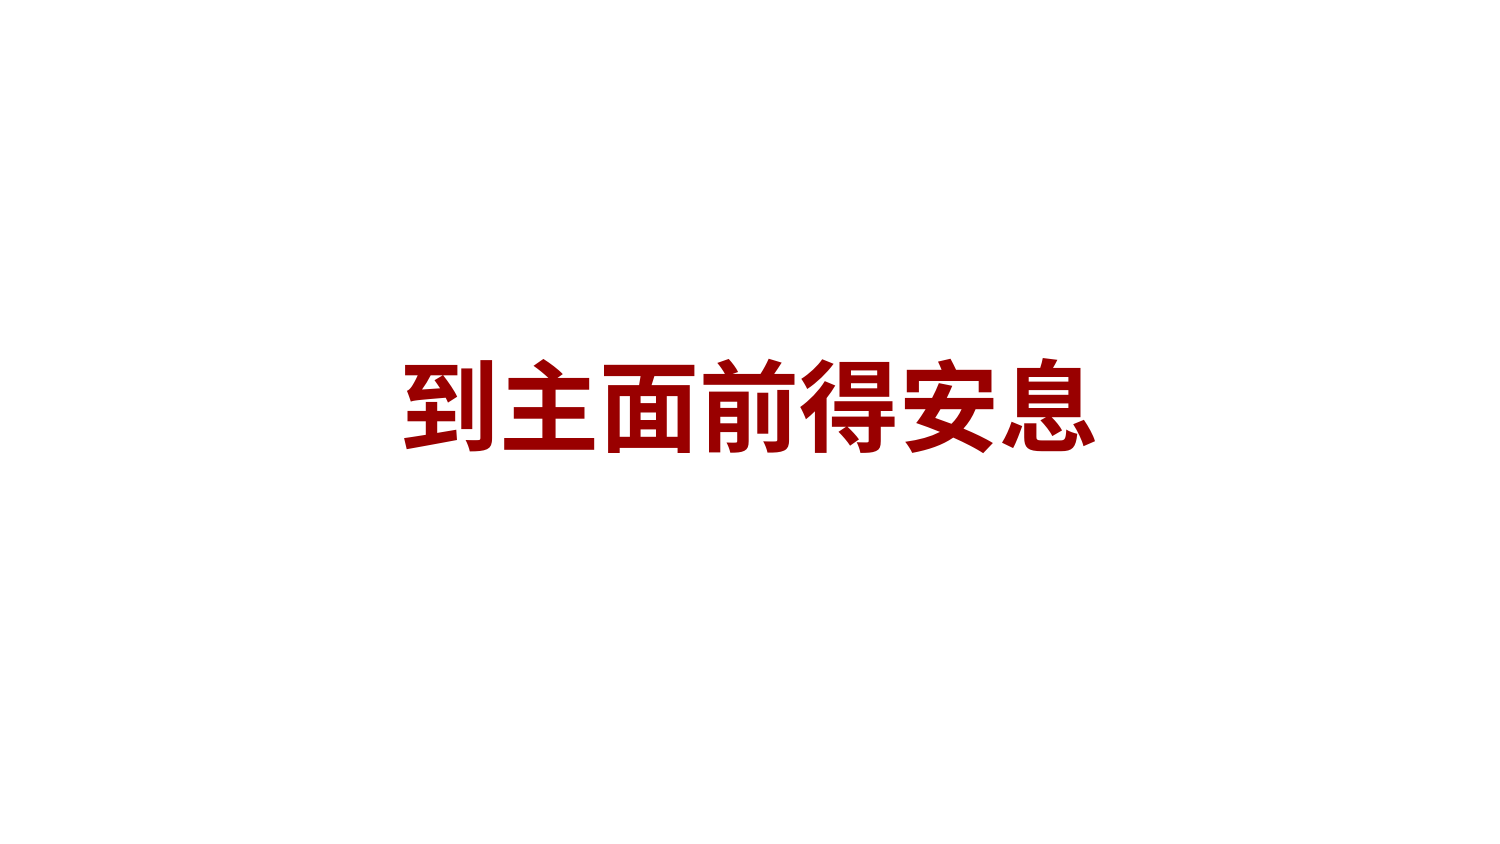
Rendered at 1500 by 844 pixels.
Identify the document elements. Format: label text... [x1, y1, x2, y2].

subtitle 到主面前得安息 [51, 329, 1449, 595]
